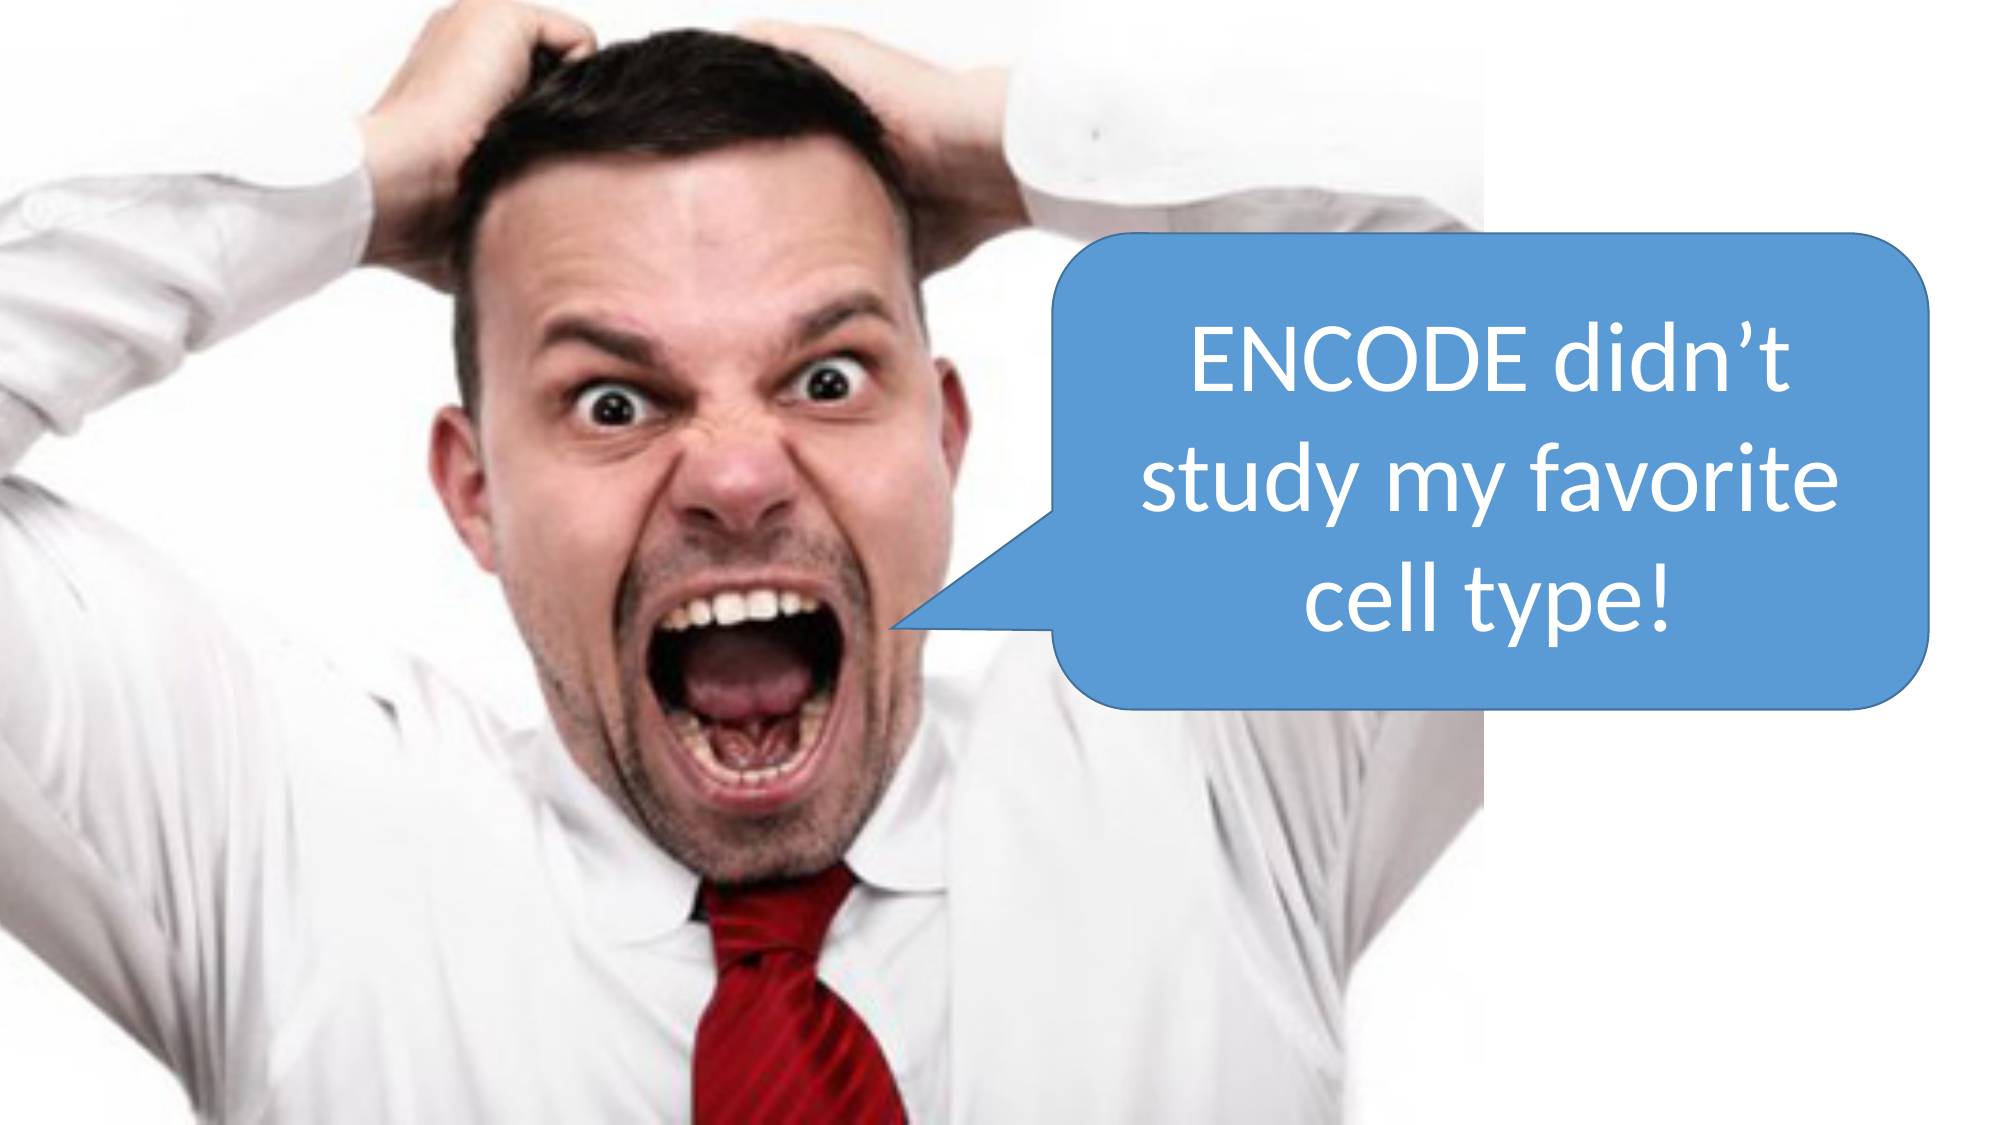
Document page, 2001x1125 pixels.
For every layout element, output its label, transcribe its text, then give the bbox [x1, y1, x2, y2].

text_box ENCODE didn’t study my favorite cell type! [1484, 232, 1930, 711]
picture [0, 0, 1484, 1125]
